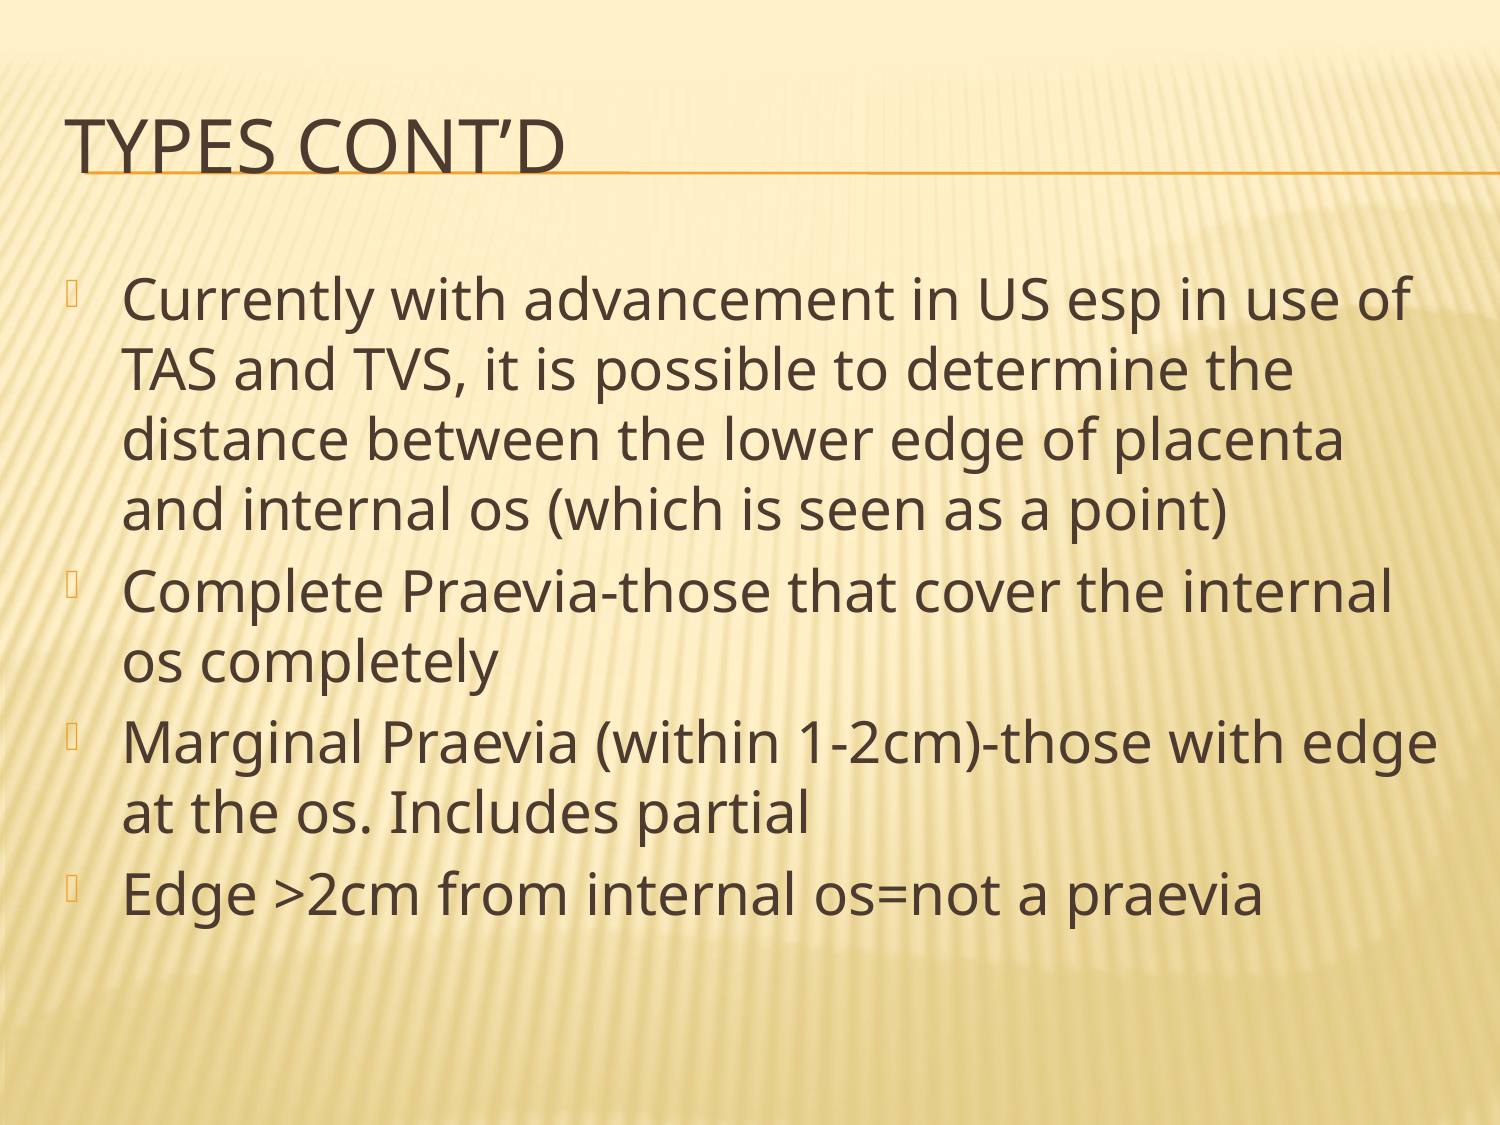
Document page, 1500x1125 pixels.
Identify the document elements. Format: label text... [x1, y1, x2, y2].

title Types cont’d [50, 75, 1475, 213]
list Currently with advancement in US esp in use of TAS and TVS, it is possible to determine the distance between the lower edge of placenta and internal os (which is seen as a point) Complete Praevia-those that cover the internal os completely Marginal Praevia (within 1-2cm)-those with edge at the os. Includes partial Edge >2cm from internal os=not a praevia [49, 254, 1476, 998]
